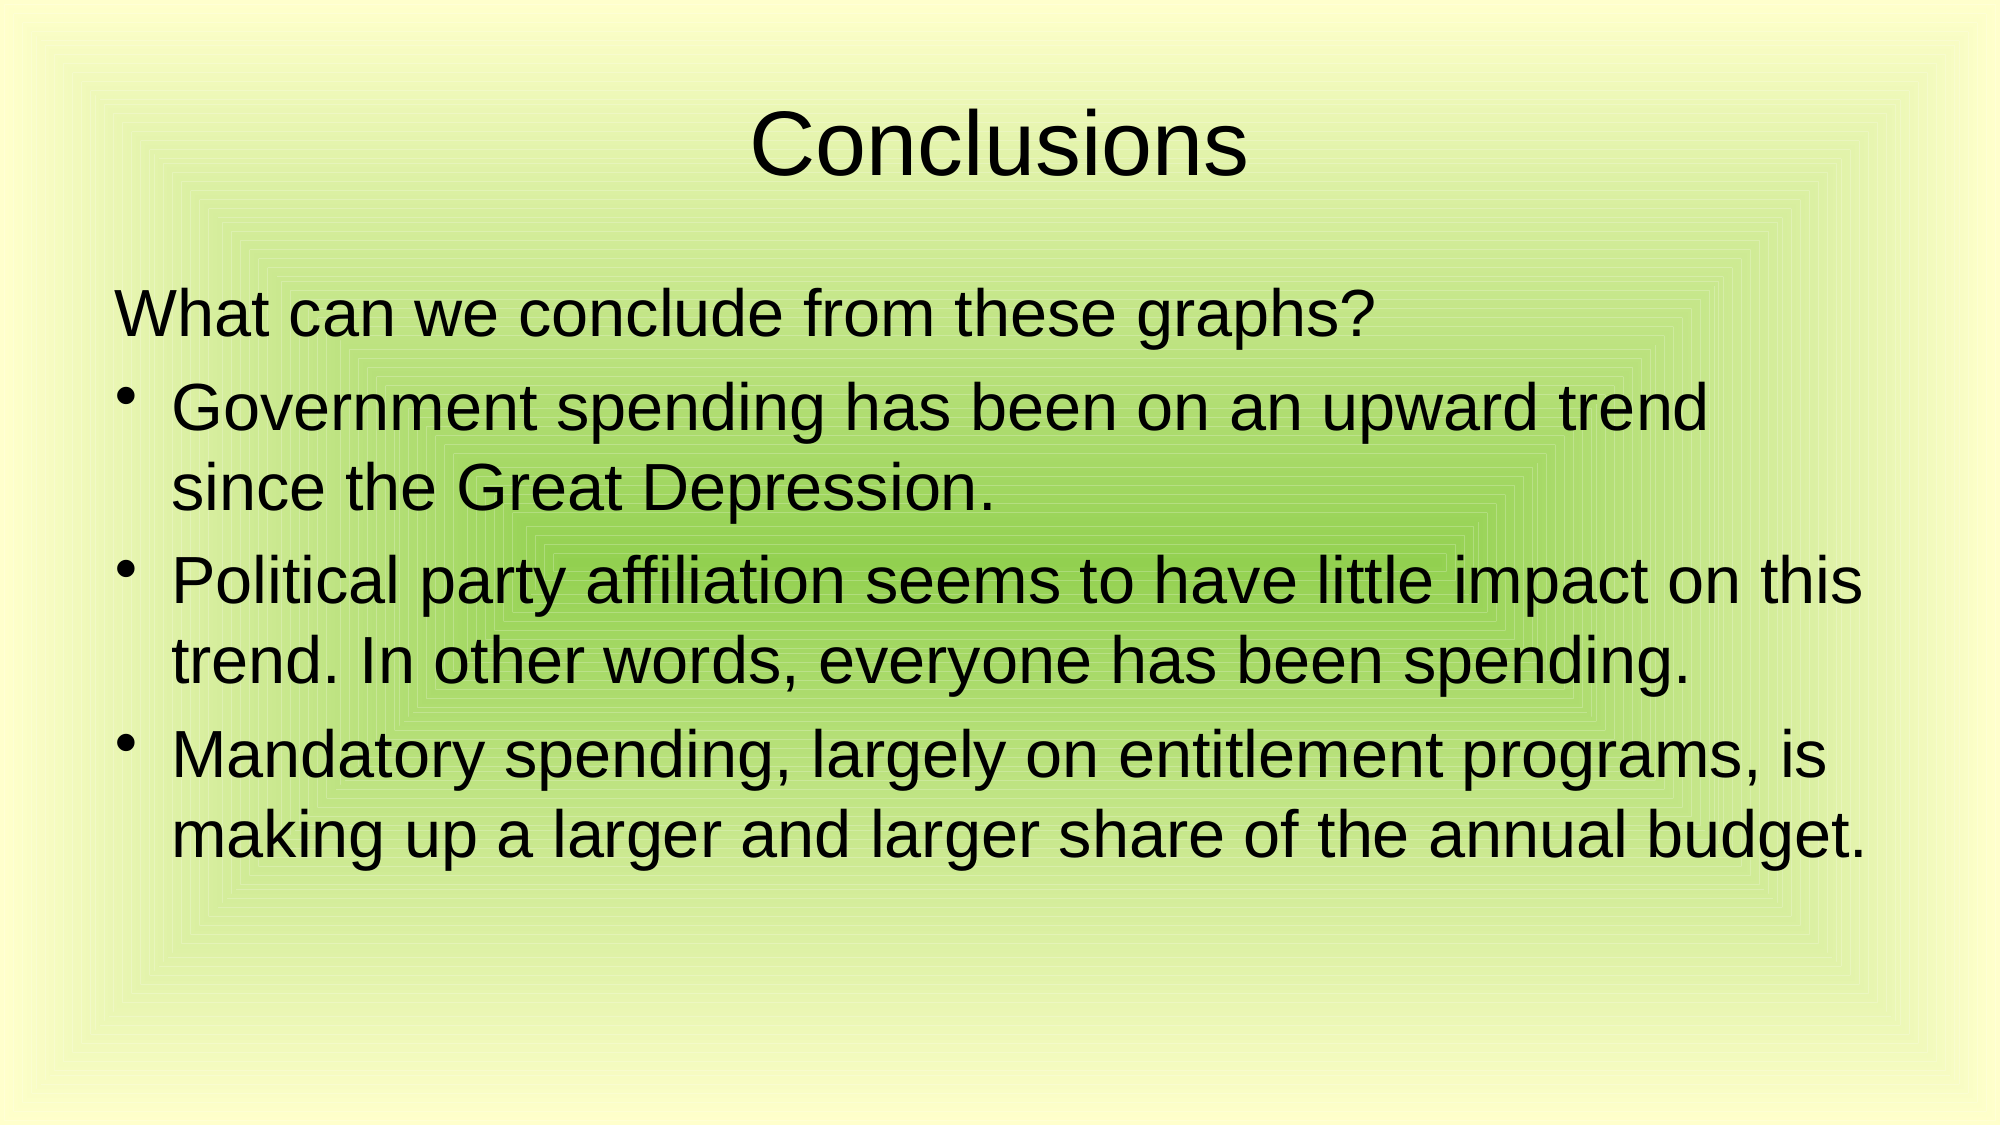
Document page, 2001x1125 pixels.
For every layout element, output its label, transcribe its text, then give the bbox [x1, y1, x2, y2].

title Conclusions [99, 45, 1900, 233]
list What can we conclude from these graphs? Government spending has been on an upward trend since the Great Depression. Political party affiliation seems to have little impact on this trend. In other words, everyone has been spending. Mandatory spending, largely on entitlement programs, is making up a larger and larger share of the annual budget. [99, 262, 1900, 1005]
